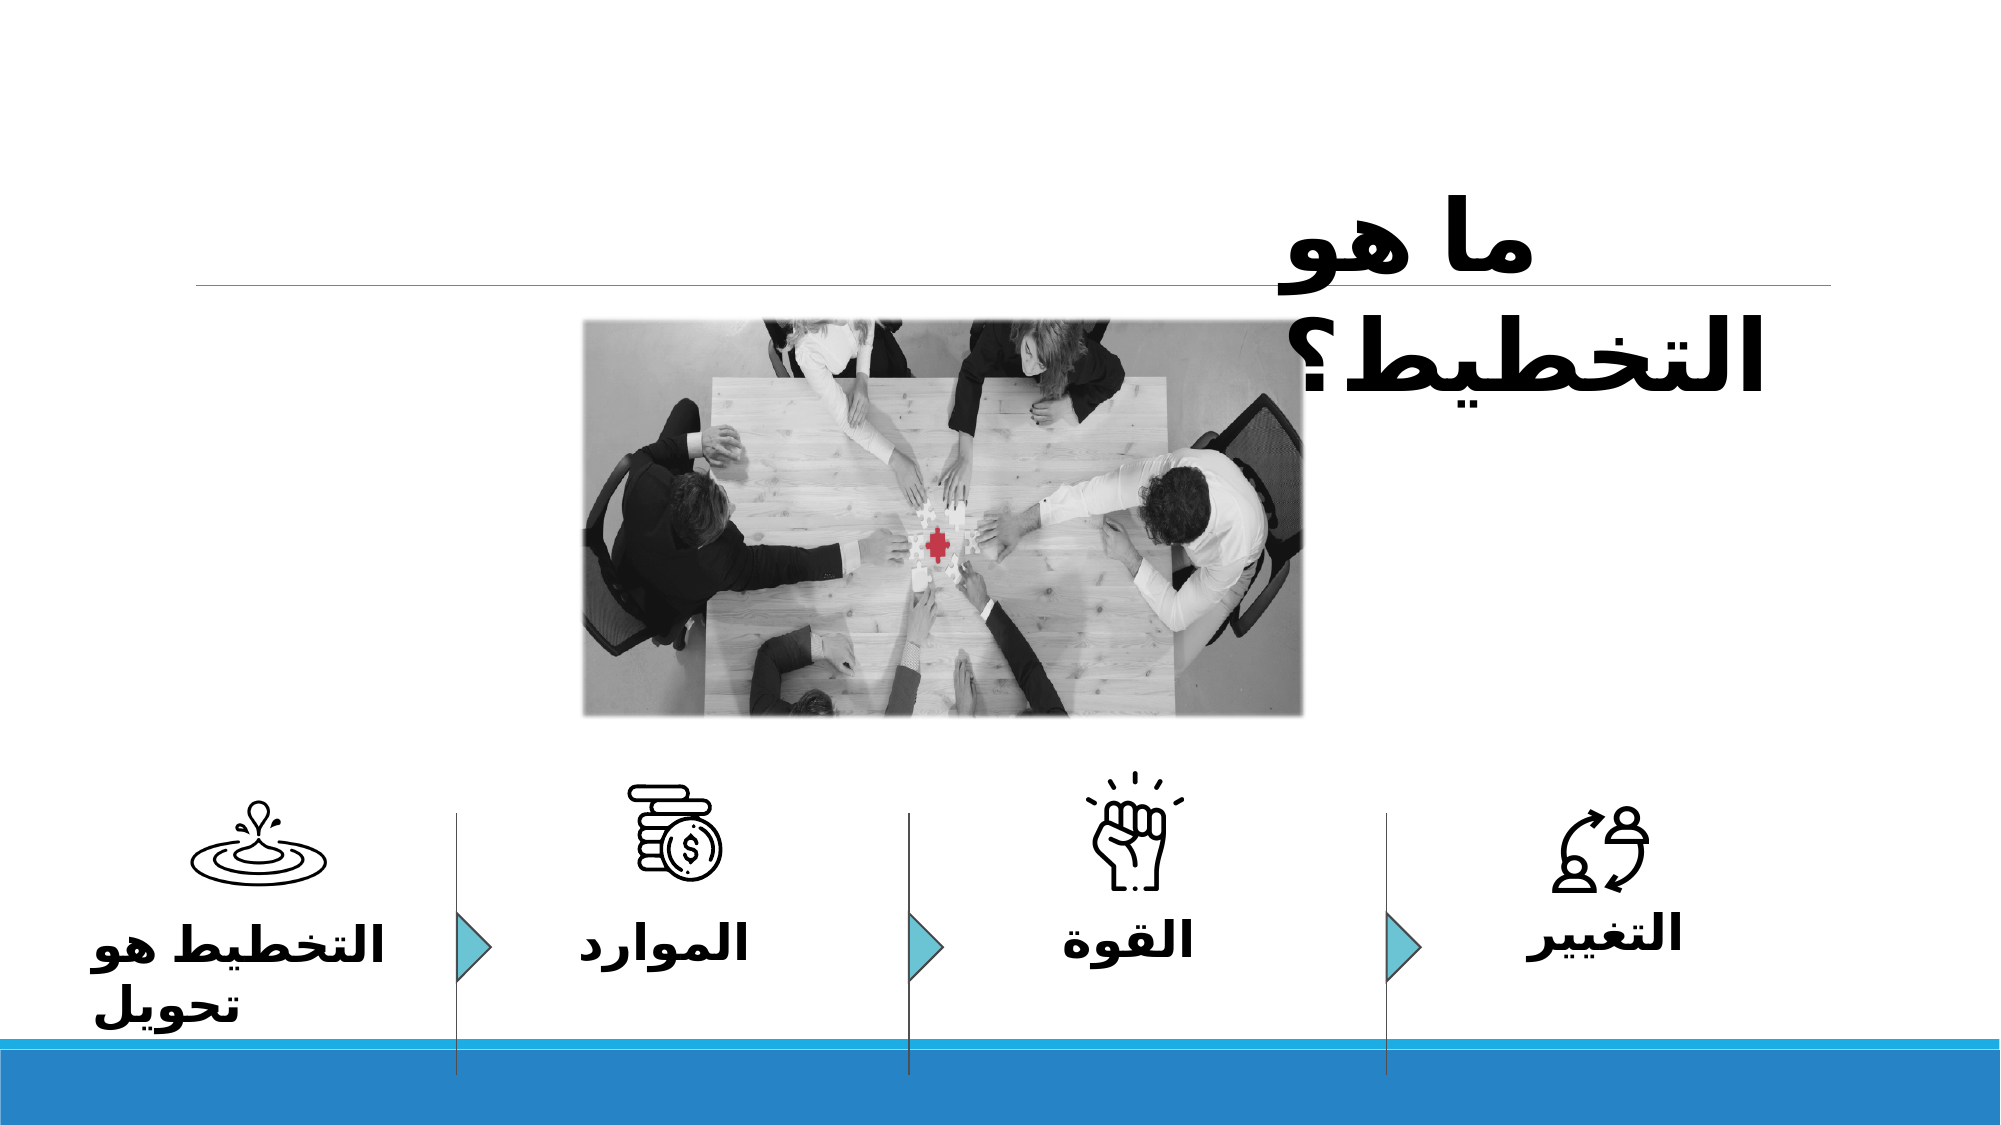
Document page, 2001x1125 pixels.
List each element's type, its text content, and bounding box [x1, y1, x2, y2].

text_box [908, 812, 944, 1076]
text_box التغيير [1491, 892, 1722, 961]
text_box التخطيط هو تحويل [77, 904, 453, 990]
text_box ما هو التخطيط؟ [1267, 164, 1822, 419]
picture [579, 315, 1307, 733]
text_box القوة [1013, 900, 1245, 969]
picture [182, 768, 334, 920]
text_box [1385, 812, 1421, 1076]
text_box الموارد [548, 902, 780, 987]
picture [1086, 771, 1184, 892]
picture [1551, 806, 1650, 893]
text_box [456, 812, 492, 1076]
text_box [626, 783, 725, 886]
